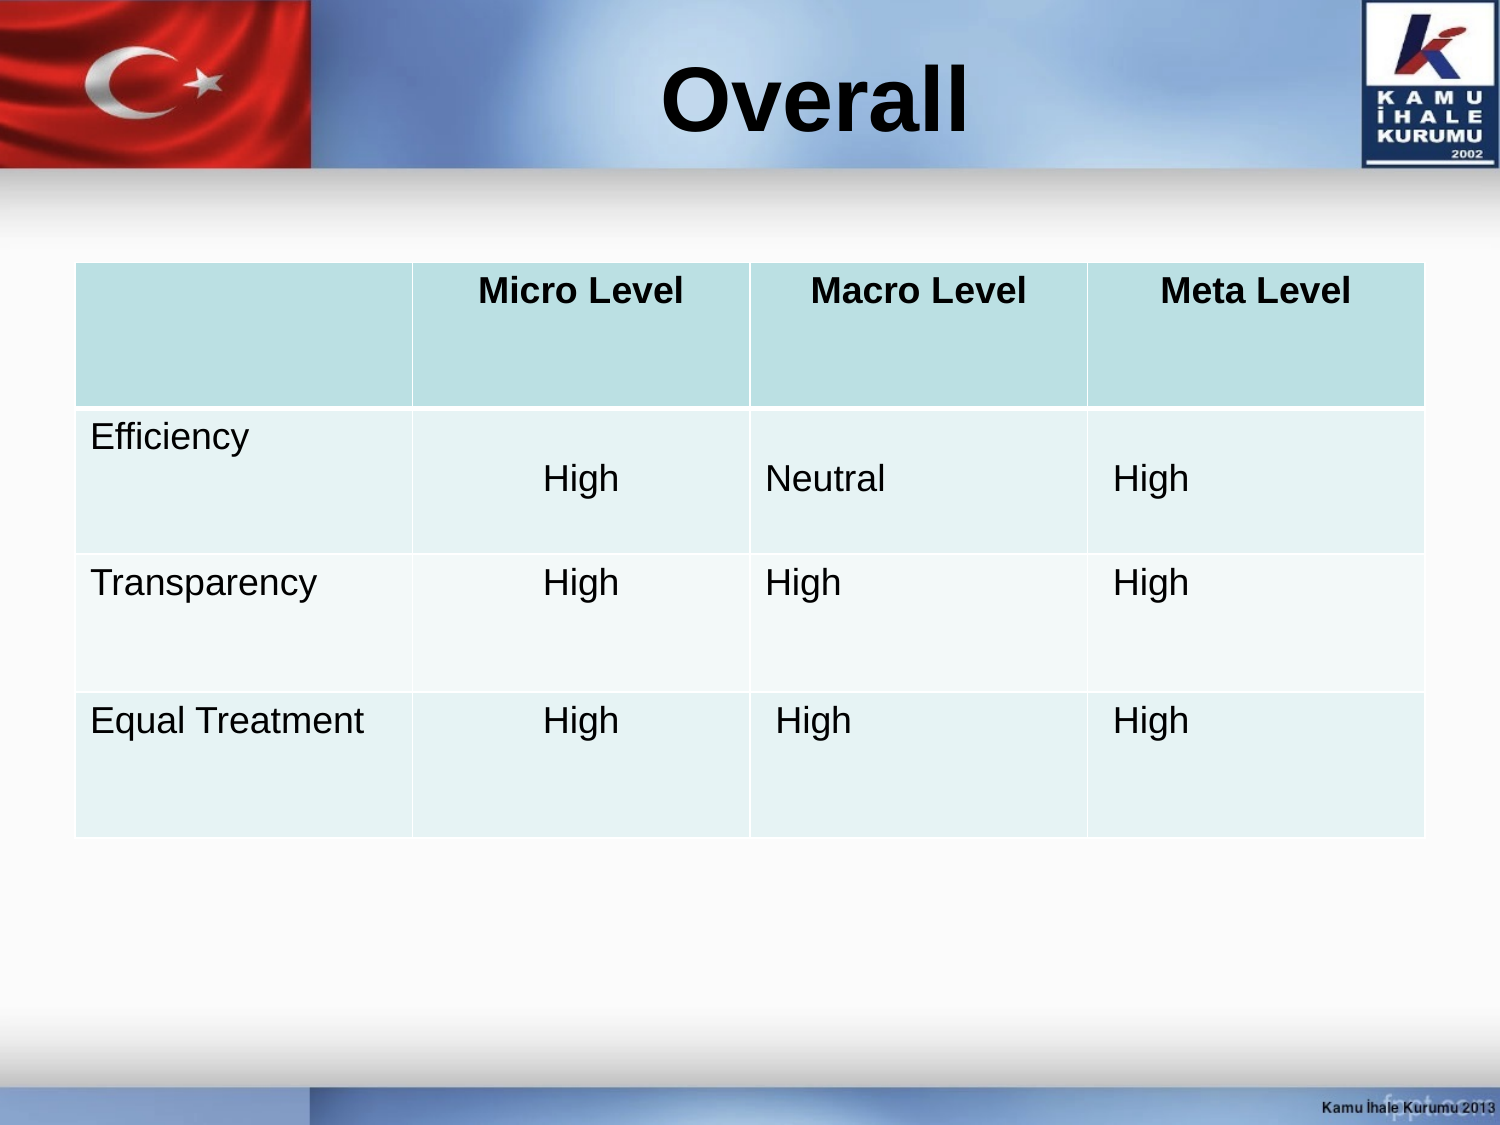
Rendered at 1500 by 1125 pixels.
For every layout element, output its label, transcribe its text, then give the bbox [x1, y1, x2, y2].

table_cell High [1088, 693, 1424, 837]
table_cell Transparency [76, 555, 412, 691]
table_header Micro Level [413, 263, 749, 406]
table_header Meta Level [1088, 263, 1424, 406]
table_header Macro Level [751, 263, 1087, 406]
table_cell Neutral [751, 411, 1087, 553]
table_cell Equal Treatment [76, 693, 412, 837]
table_cell Efficiency [76, 411, 412, 553]
table_cell High [413, 411, 749, 553]
title Overall [76, 19, 1427, 171]
picture [0, 0, 1500, 1125]
table_header [76, 263, 412, 406]
table_cell High [751, 555, 1087, 691]
table_cell High [413, 693, 749, 837]
table_cell High [1088, 555, 1424, 691]
table_cell High [413, 555, 749, 691]
table_cell High [751, 693, 1087, 837]
table_cell High [1088, 411, 1424, 553]
